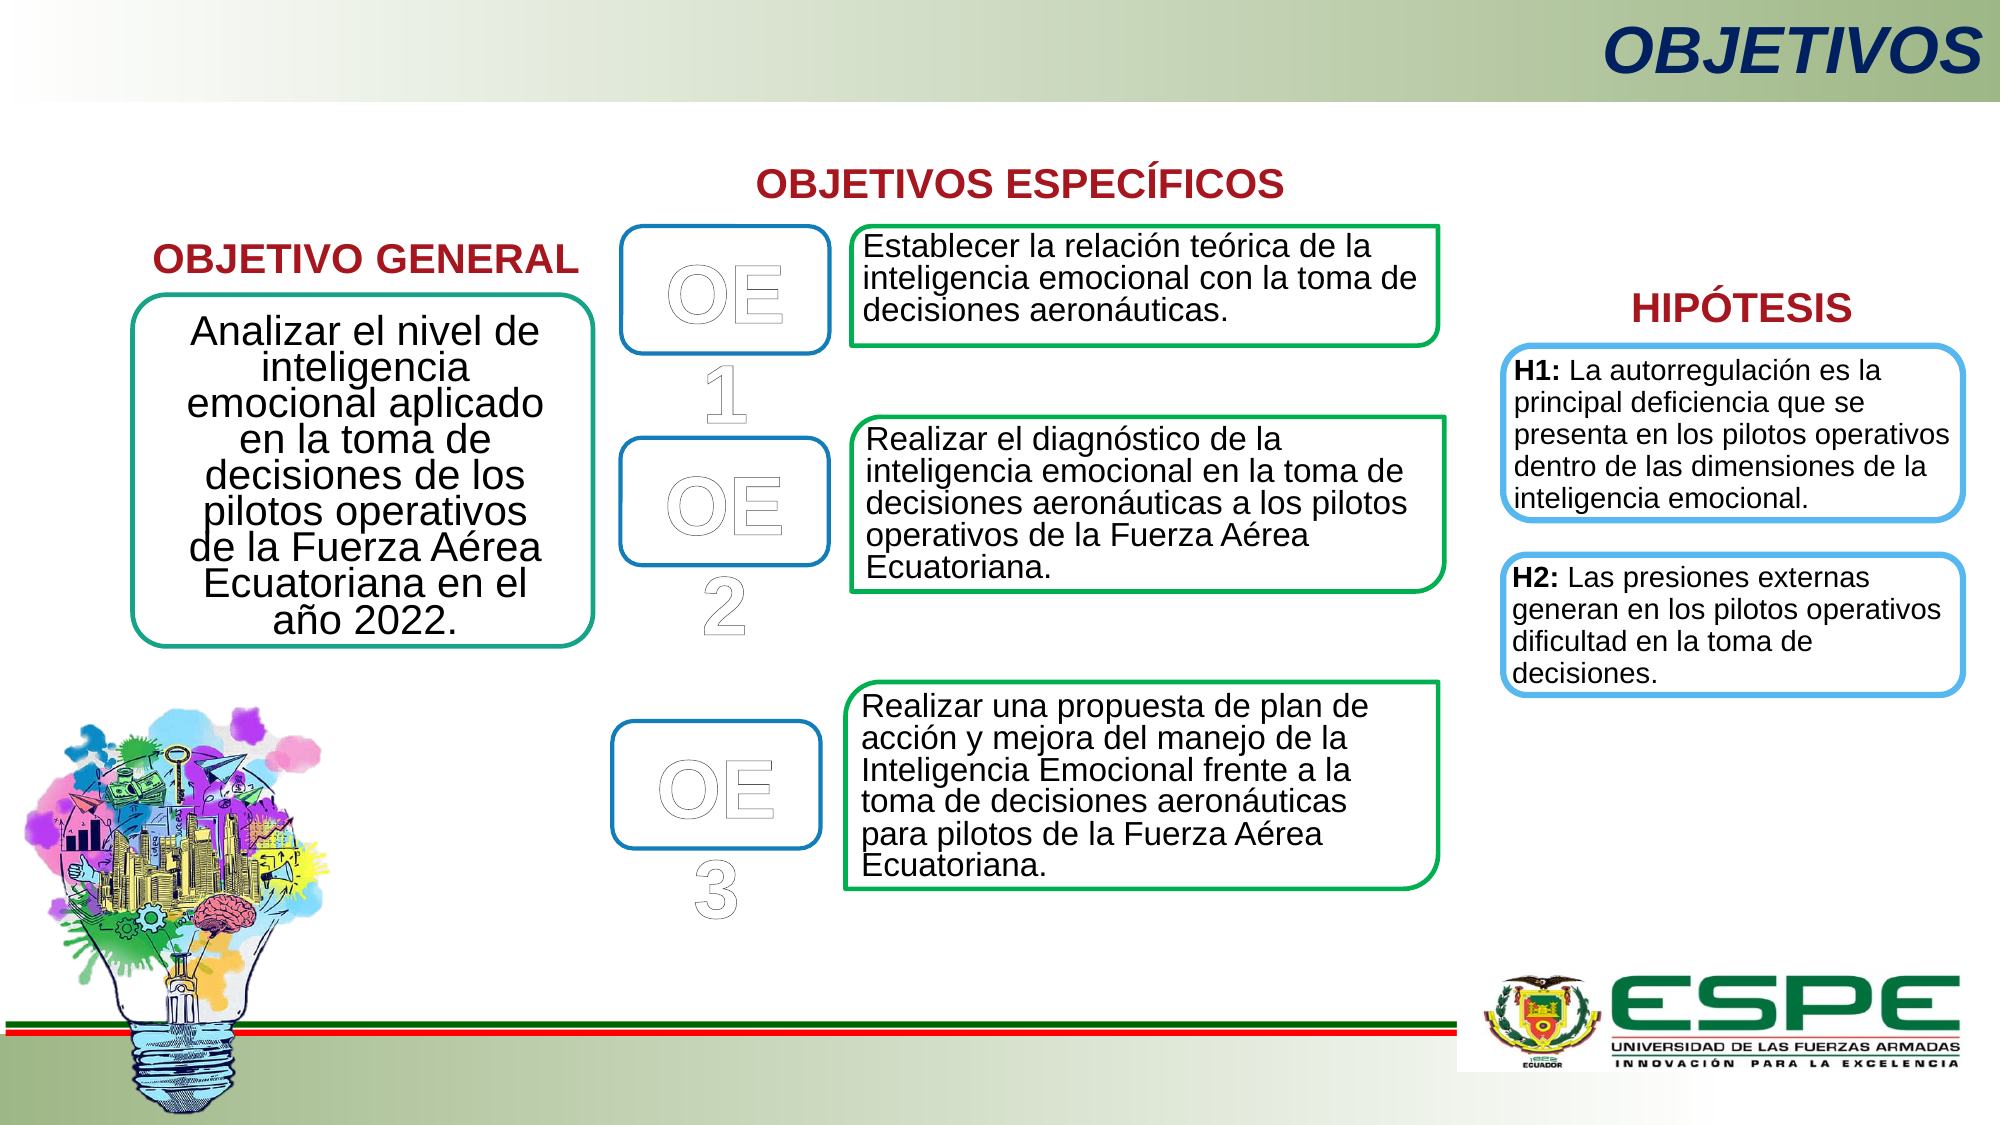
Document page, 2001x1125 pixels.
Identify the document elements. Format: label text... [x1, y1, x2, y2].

text_box OBJETIVOS [0, 0, 2000, 102]
text_box H2: Las presiones externas generan en los pilotos operativos dificultad en la toma de decisiones. [1503, 554, 1963, 696]
text_box HIPÓTESIS [1629, 294, 1890, 330]
text_box Analizar el nivel de inteligencia emocional aplicado en la toma de decisiones de los pilotos operativos de la Fuerza Aérea Ecuatoriana en el año 2022. [184, 317, 547, 592]
text_box OE1 [619, 223, 832, 356]
text_box Realizar el diagnóstico de la inteligencia emocional en la toma de decisiones aeronáuticas a los pilotos operativos de la Fuerza Aérea Ecuatoriana. [851, 416, 1445, 592]
picture [14, 695, 343, 1125]
text_box Establecer la relación teórica de la inteligencia emocional con la toma de decisiones aeronáuticas. [851, 226, 1438, 346]
text_box [132, 298, 594, 647]
text_box OE2 [618, 435, 831, 568]
text_box OBJETIVOS ESPECÍFICOS [753, 171, 1340, 236]
text_box Realizar una propuesta de plan de acción y mejora del manejo de la Inteligencia Emocional frente a la toma de decisiones aeronáuticas para pilotos de la Fuerza Aérea Ecuatoriana. [845, 681, 1439, 889]
text_box H1: La autorregulación es la principal deficiencia que se presenta en los pilotos operativos dentro de las dimensiones de la inteligencia emocional. [1503, 345, 1963, 521]
text_box OBJETIVO GENERAL [150, 245, 610, 304]
picture [1456, 968, 1994, 1072]
text_box OE3 [610, 718, 823, 851]
